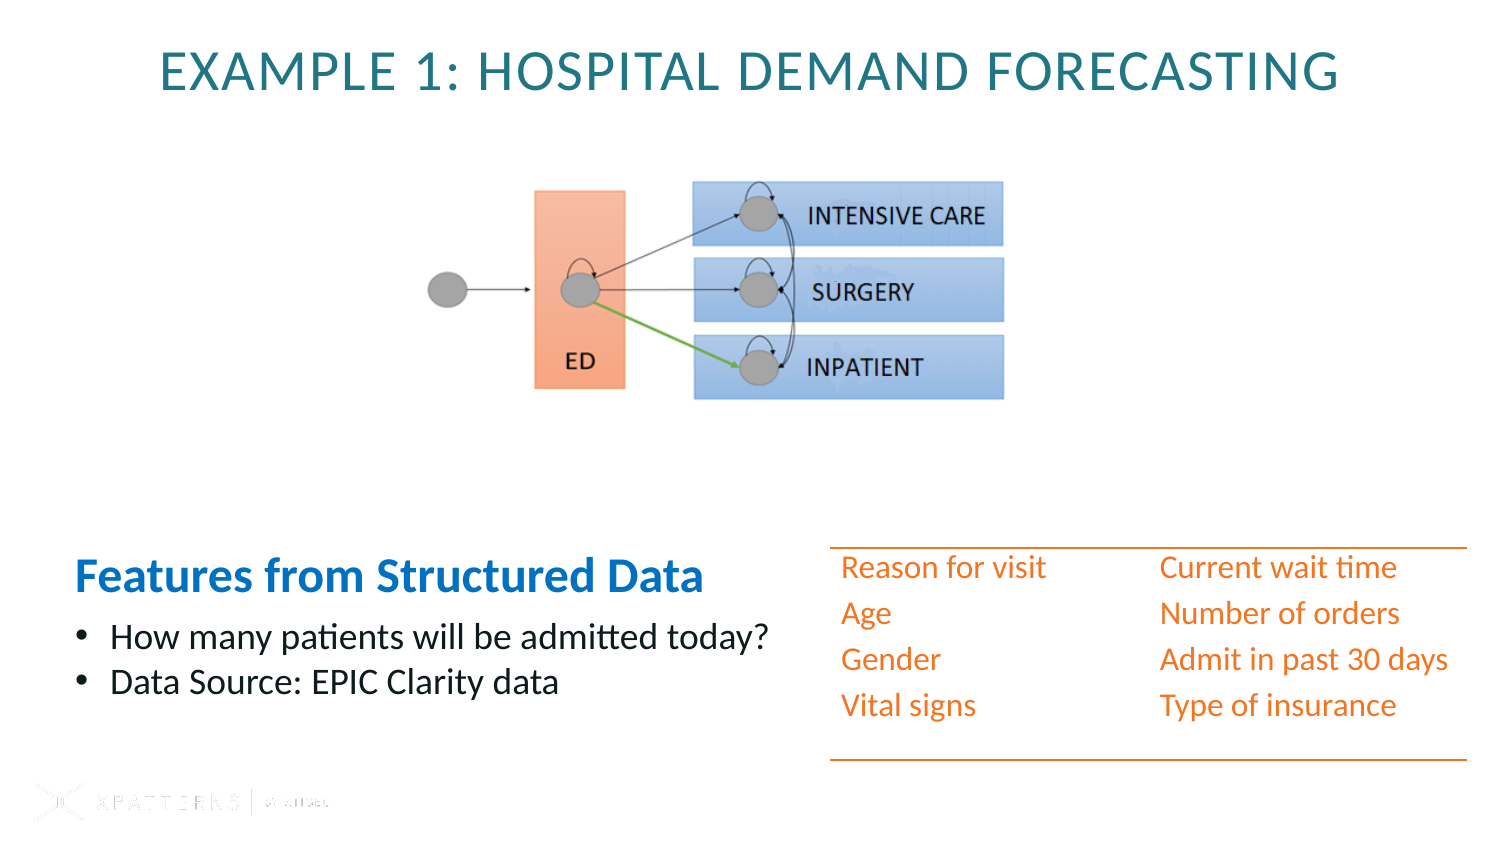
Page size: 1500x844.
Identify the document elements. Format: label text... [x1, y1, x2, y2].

text_box Example 1: hospital demand forecasting [74, 10, 1425, 139]
table_header Current wait time Number of orders Admit in past 30 days Type of insurance [1149, 549, 1467, 759]
picture [337, 161, 1075, 417]
text_box Features from Structured Data How many patients will be admitted today? Data Source: EPIC Clarity data [60, 534, 1500, 769]
table_header Reason for visit Age Gender Vital signs [830, 549, 1149, 759]
